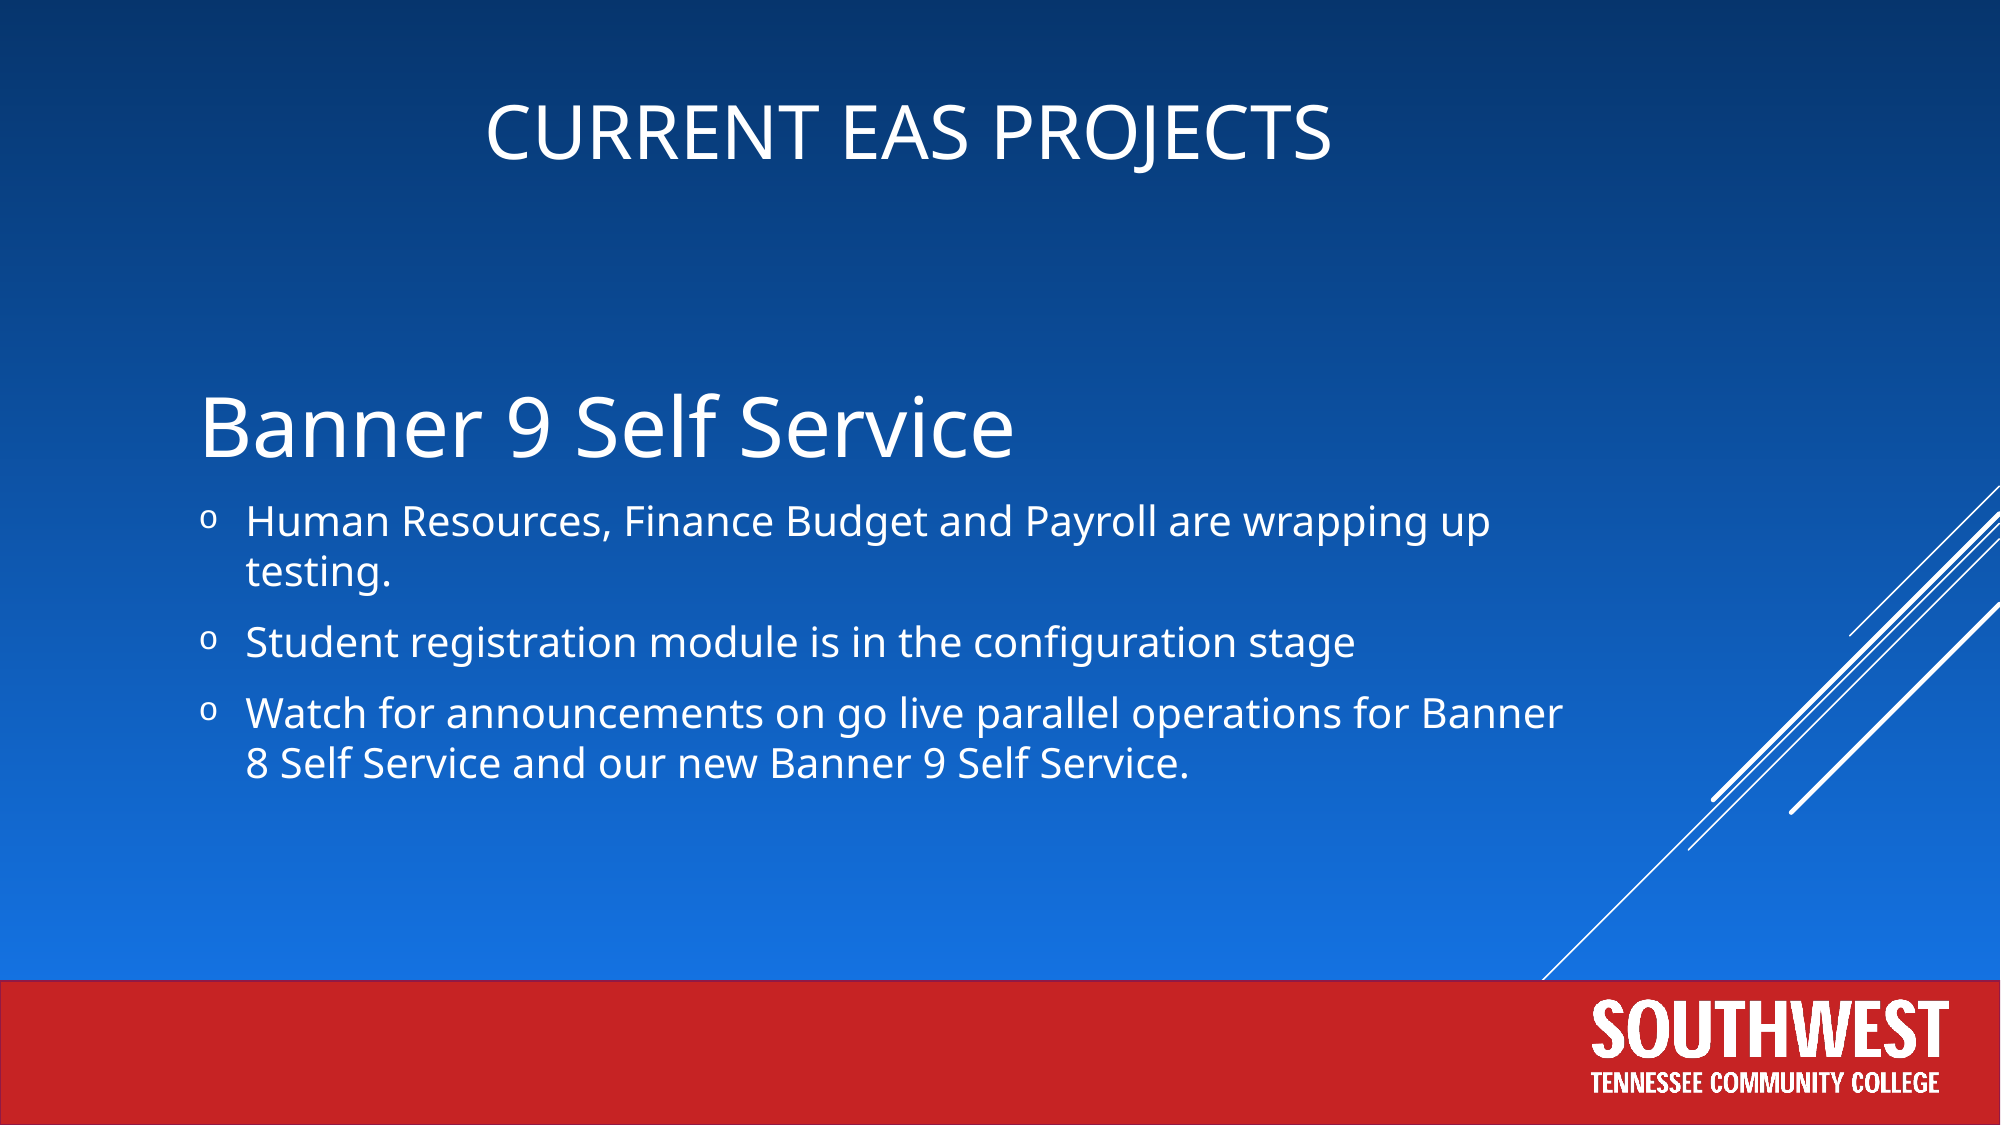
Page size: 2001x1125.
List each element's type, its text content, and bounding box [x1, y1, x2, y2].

list Banner 9 Self Service Human Resources, Finance Budget and Payroll are wrapping up testing. Student registration module is in the configuration stage Watch for announcements on go live parallel operations for Banner 8 Self Service and our new Banner 9 Self Service. [183, 233, 1584, 928]
picture [1501, 981, 2001, 1109]
title Current EAS Projects [209, 50, 1610, 299]
